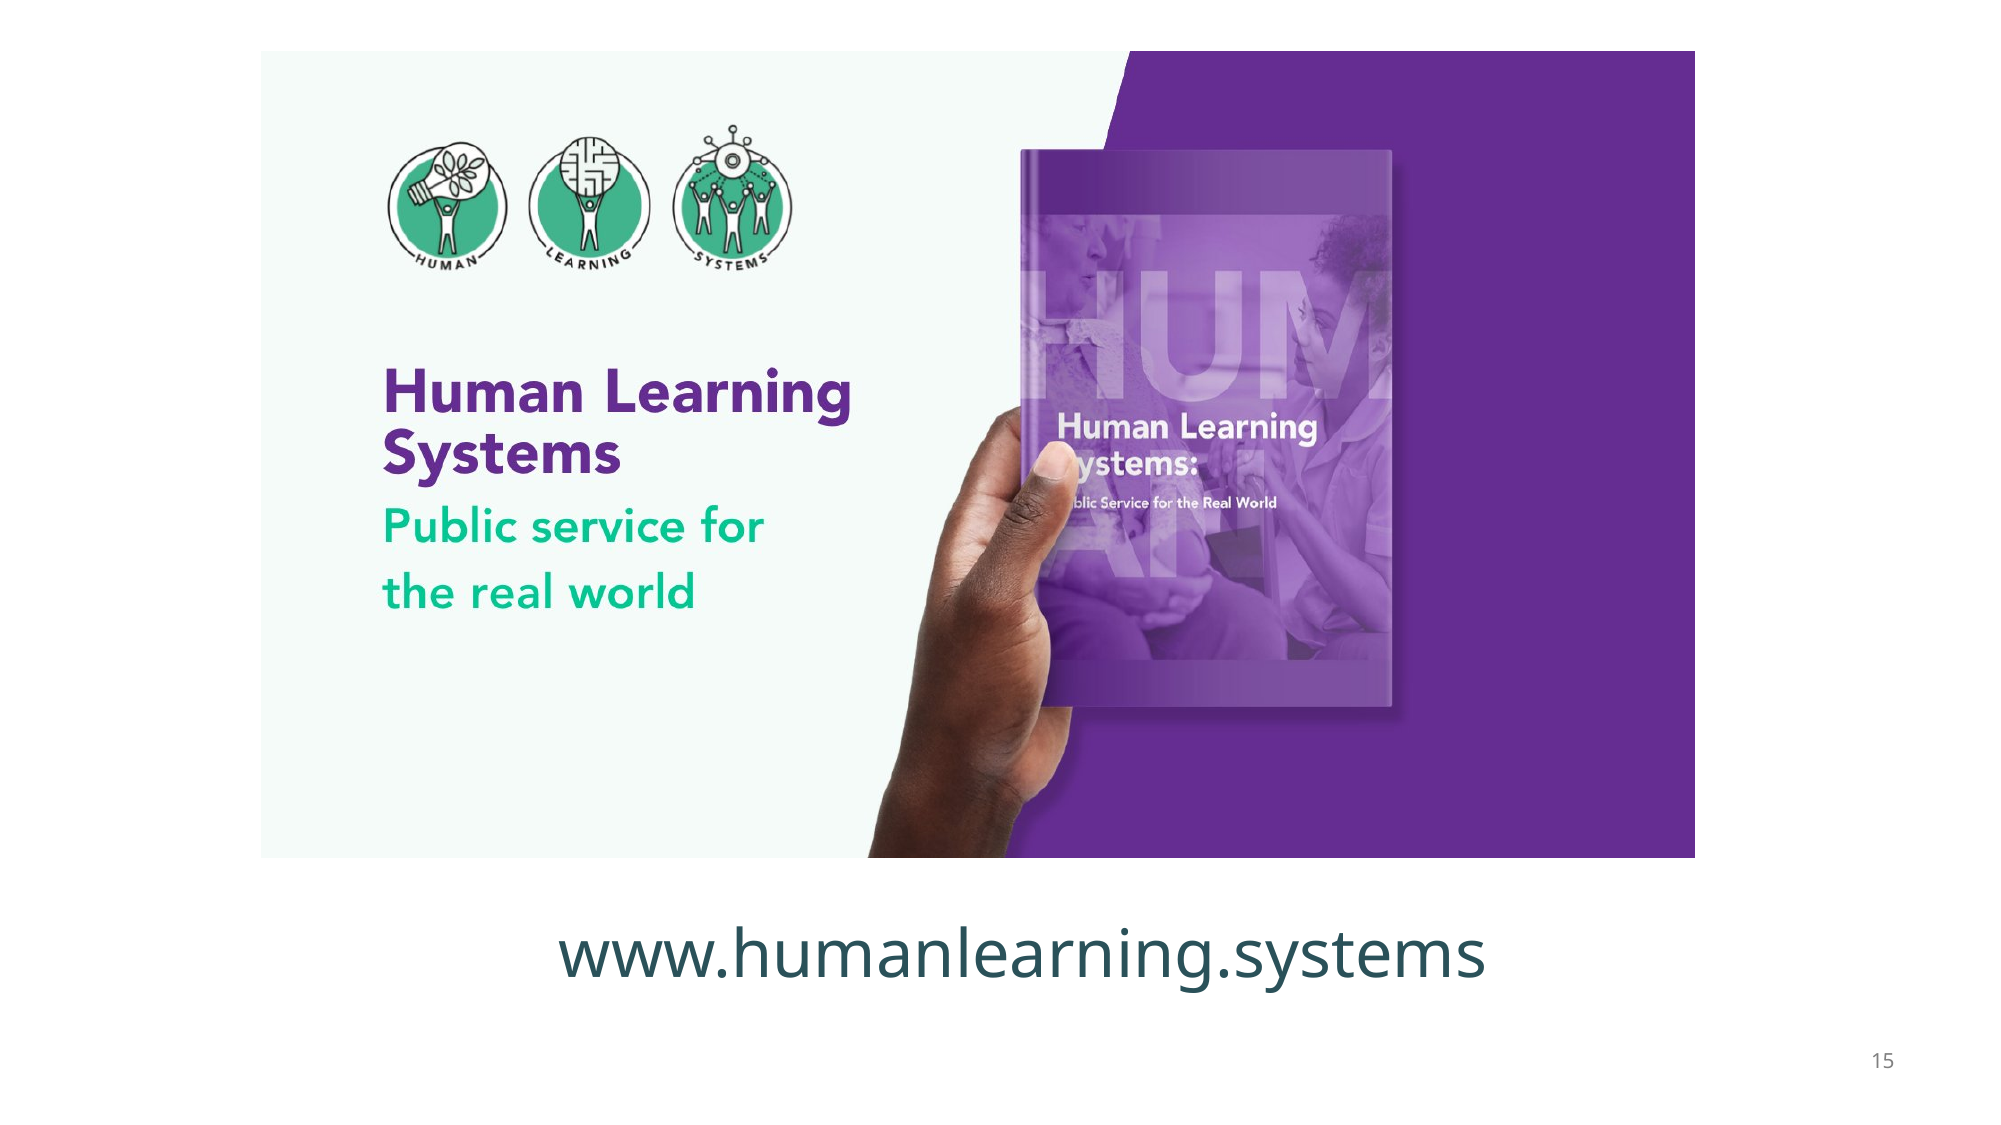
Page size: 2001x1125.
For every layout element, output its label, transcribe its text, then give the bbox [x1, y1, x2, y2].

text_box www.humanlearning.systems [475, 908, 1572, 994]
picture [260, 50, 1695, 858]
